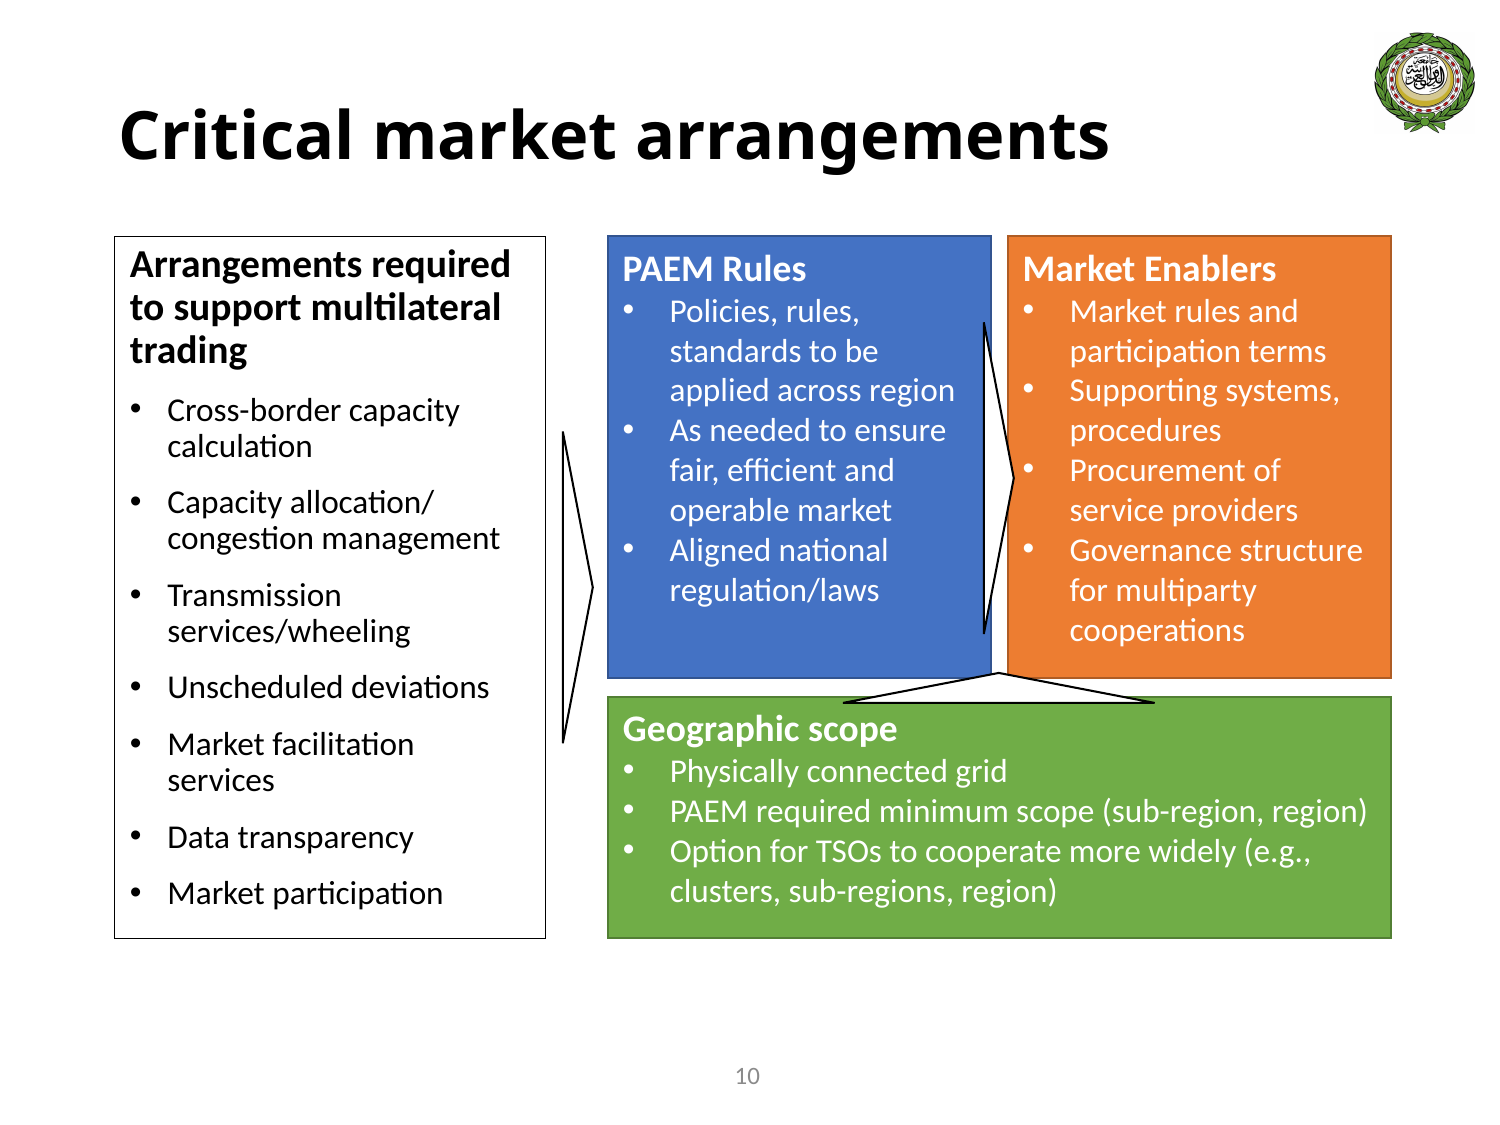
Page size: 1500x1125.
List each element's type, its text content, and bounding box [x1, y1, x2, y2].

text_box [561, 431, 594, 744]
picture [1374, 32, 1475, 134]
title Critical market arrangements [103, 94, 1397, 249]
slide_number 10 [437, 1044, 776, 1105]
text_box Geographic scope Physically connected grid PAEM required minimum scope (sub-region, region) Option for TSOs to cooperate more widely (e.g., clusters, sub-regions, region) [607, 696, 1392, 939]
text_box [842, 671, 1155, 704]
text_box [982, 322, 1015, 635]
text_box PAEM Rules Policies, rules, standards to be applied across region As needed to ensure fair, efficient and operable market Aligned national regulation/laws [607, 235, 992, 679]
list Arrangements required to support multilateral trading Cross-border capacity calculation Capacity allocation/ congestion management Transmission services/wheeling Unscheduled deviations Market facilitation services Data transparency Market participation [114, 236, 546, 939]
text_box Market Enablers Market rules and participation terms Supporting systems, procedures Procurement of service providers Governance structure for multiparty cooperations [1007, 235, 1392, 679]
